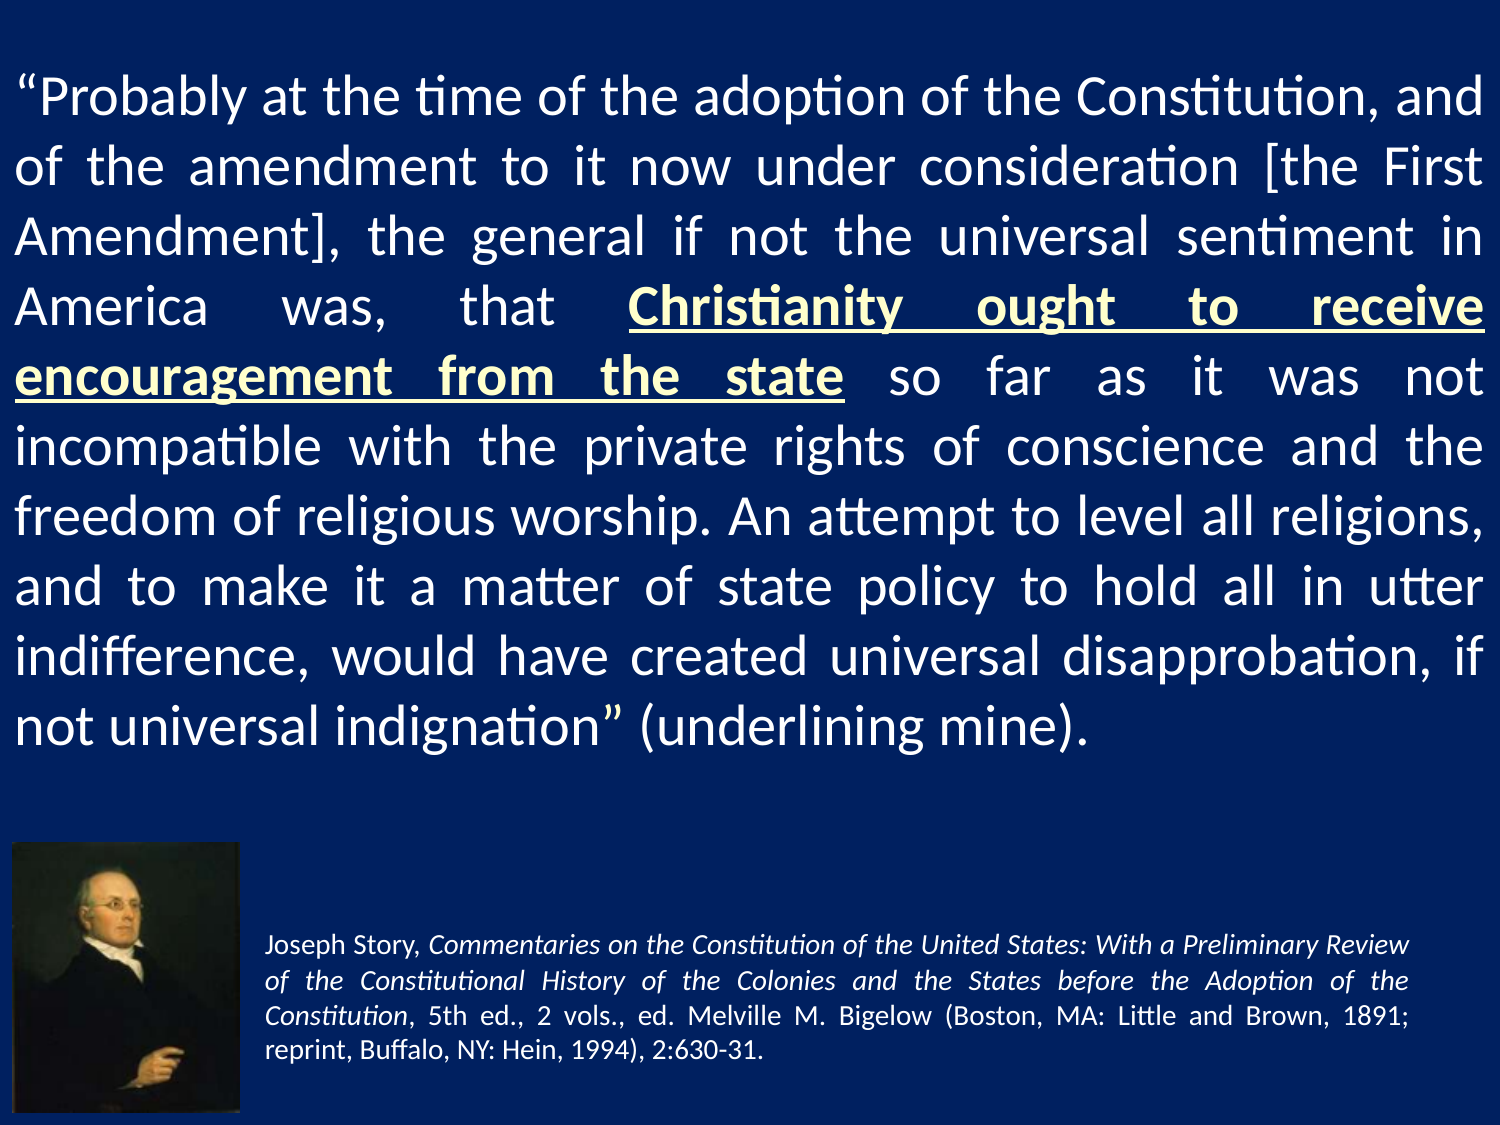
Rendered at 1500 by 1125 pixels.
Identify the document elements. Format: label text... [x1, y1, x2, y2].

picture [12, 842, 240, 1113]
text_box Joseph Story, Commentaries on the Constitution of the United States: With a Preliminary Review of the Constitutional History of the Colonies and the States before the Adoption of the Constitution, 5th ed., 2 vols., ed. Melville M. Bigelow (Boston, MA: Little and Brown, 1891; reprint, Buffalo, NY: Hein, 1994), 2:630-31. [249, 918, 1425, 1073]
text_box “Probably at the time of the adoption of the Constitution, and of the amendment to it now under consideration [the First Amendment], the general if not the universal sentiment in America was, that Christianity ought to receive encouragement from the state so far as it was not incompatible with the private rights of conscience and the freedom of religious worship. An attempt to level all religions, and to make it a matter of state policy to hold all in utter indifference, would have created universal disapprobation, if not universal indignation” (underlining mine). [0, 49, 1500, 765]
